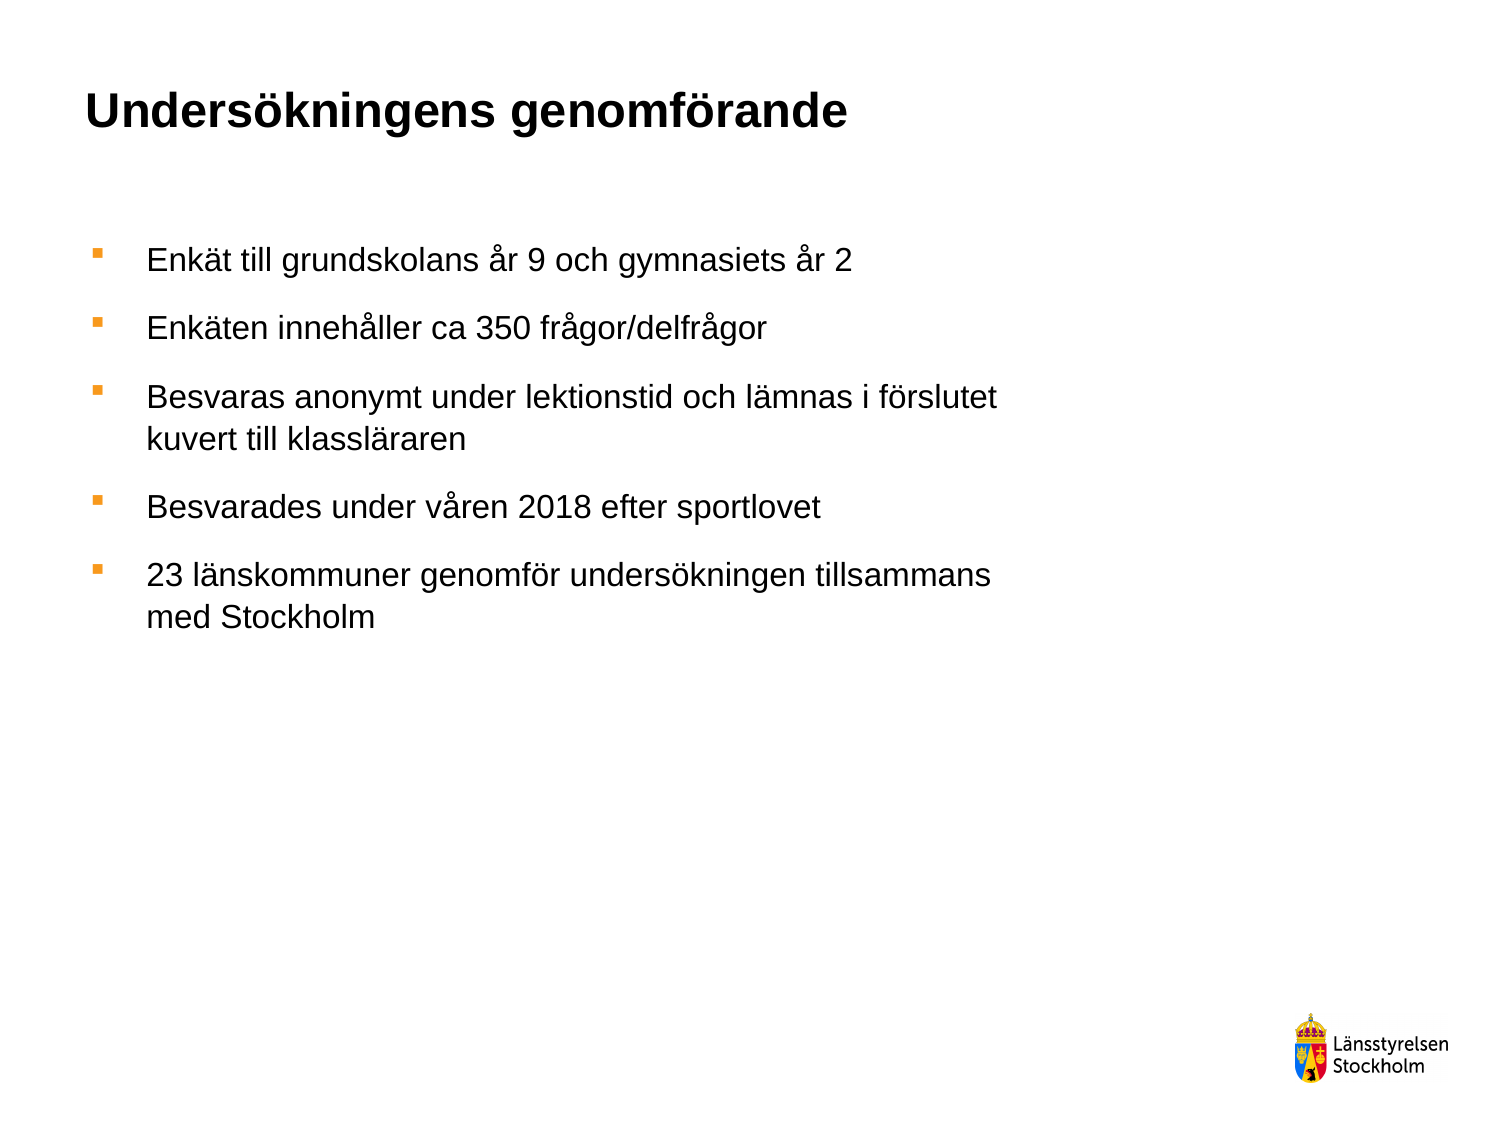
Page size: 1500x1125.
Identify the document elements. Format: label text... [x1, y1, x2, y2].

picture [1295, 1013, 1448, 1083]
text_box Enkät till grundskolans år 9 och gymnasiets år 2 Enkäten innehåller ca 350 frågor/delfrågor Besvaras anonymt under lektionstid och lämnas i förslutet kuvert till klassläraren Besvarades under våren 2018 efter sportlovet 23 länskommuner genomför undersökningen tillsammans med Stockholm [75, 236, 1034, 886]
title Undersökningens genomförande [70, 70, 1281, 204]
